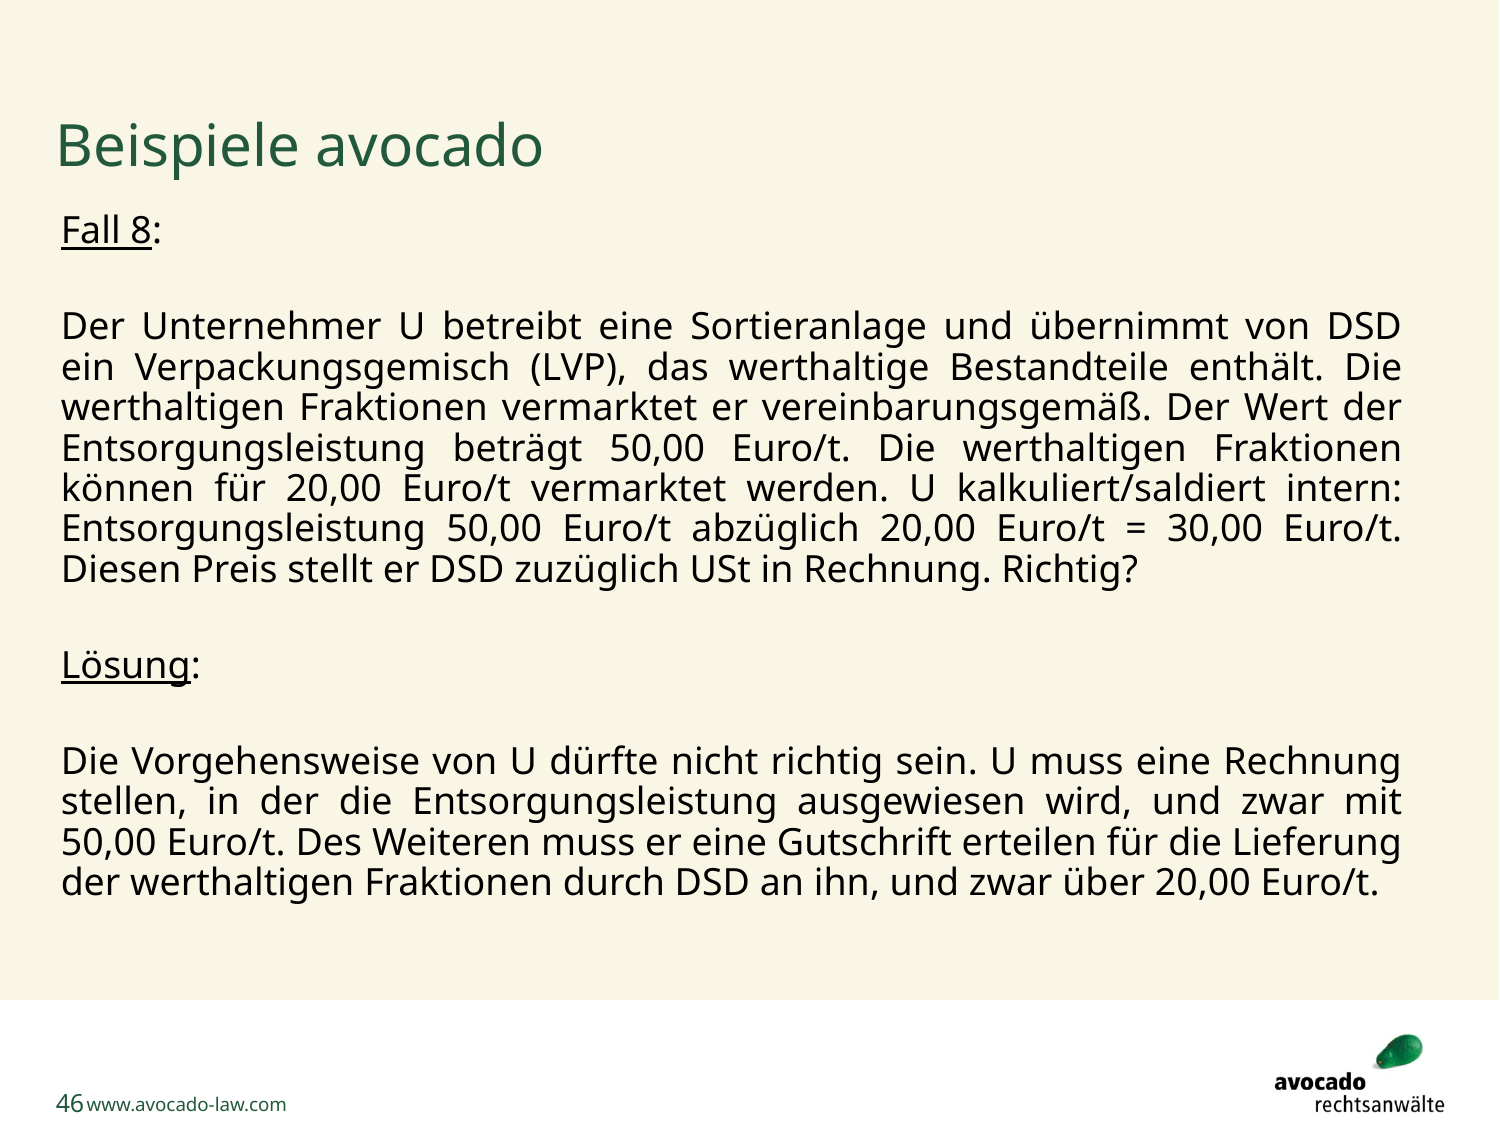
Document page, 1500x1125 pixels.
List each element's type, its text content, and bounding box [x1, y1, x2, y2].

slide_number 46 [40, 1080, 136, 1125]
picture [1261, 1022, 1451, 1125]
list Fall 8: Der Unternehmer U betreibt eine Sortieranlage und übernimmt von DSD ein Verpackungsgemisch (LVP), das werthaltige Bestandteile enthält. Die werthaltigen Fraktionen vermarktet er vereinbarungsgemäß. Der Wert der Entsorgungsleistung beträgt 50,00 Euro/t. Die werthaltigen Fraktionen können für 20,00 Euro/t vermarktet werden. U kalkuliert/saldiert intern: Entsorgungsleistung 50,00 Euro/t abzüglich 20,00 Euro/t = 30,00 Euro/t. Diesen Preis stellt er DSD zuzüglich USt in Rechnung. Richtig? Lösung: Die Vorgehensweise von U dürfte nicht richtig sein. U muss eine Rechnung stellen, in der die Entsorgungsleistung ausgewiesen wird, und zwar mit 50,00 Euro/t. Des Weiteren muss er eine Gutschrift erteilen für die Lieferung der werthaltigen Fraktionen durch DSD an ihn, und zwar über 20,00 Euro/t. [45, 203, 1419, 832]
title Beispiele avocado [40, 89, 1460, 178]
